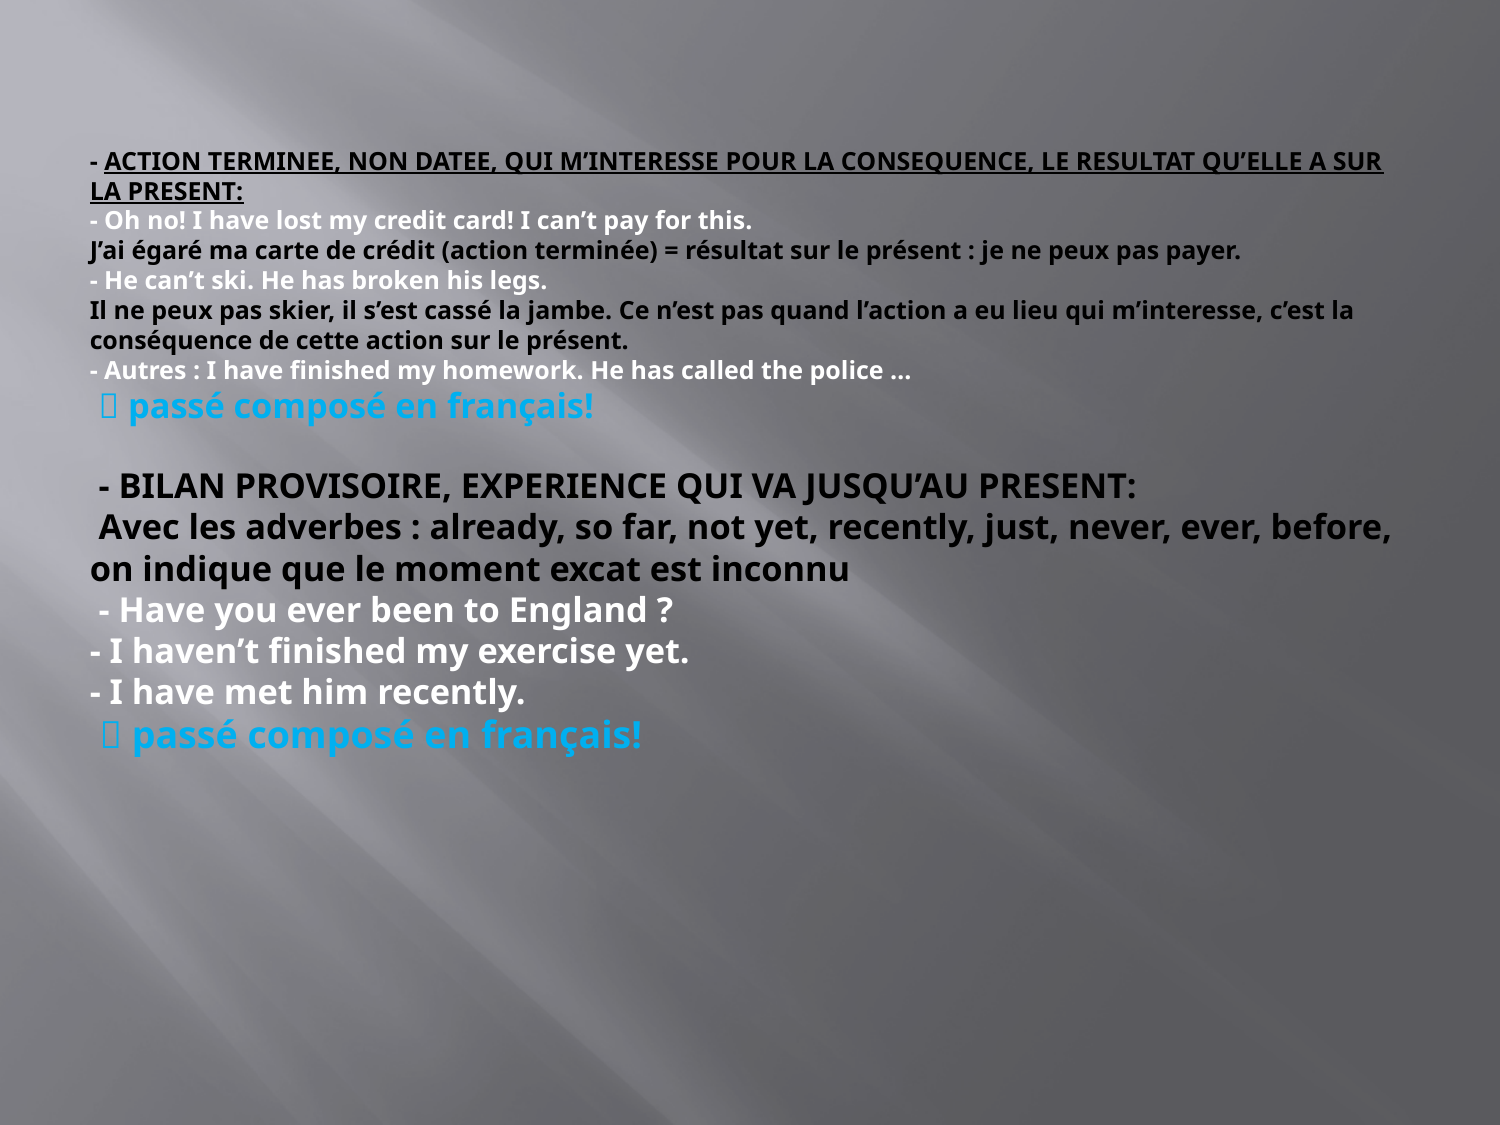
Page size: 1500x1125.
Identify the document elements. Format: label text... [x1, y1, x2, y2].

title - ACTION TERMINEE, NON DATEE, QUI M’INTERESSE POUR LA CONSEQUENCE, LE RESULTAT QU’ELLE A SUR LA PRESENT: - Oh no! I have lost my credit card! I can’t pay for this. J’ai égaré ma carte de crédit (action terminée) = résultat sur le présent : je ne peux pas payer. - He can’t ski. He has broken his legs. Il ne peux pas skier, il s’est cassé la jambe. Ce n’est pas quand l’action a eu lieu qui m’interesse, c’est la conséquence de cette action sur le présent. - Autres : I have finished my homework. He has called the police …  passé composé en français! - BILAN PROVISOIRE, EXPERIENCE QUI VA JUSQU’AU PRESENT: Avec les adverbes : already, so far, not yet, recently, just, never, ever, before, on indique que le moment excat est inconnu - Have you ever been to England ? - I haven’t finished my exercise yet. - I have met him recently.  passé composé en français! [75, 137, 1425, 1012]
